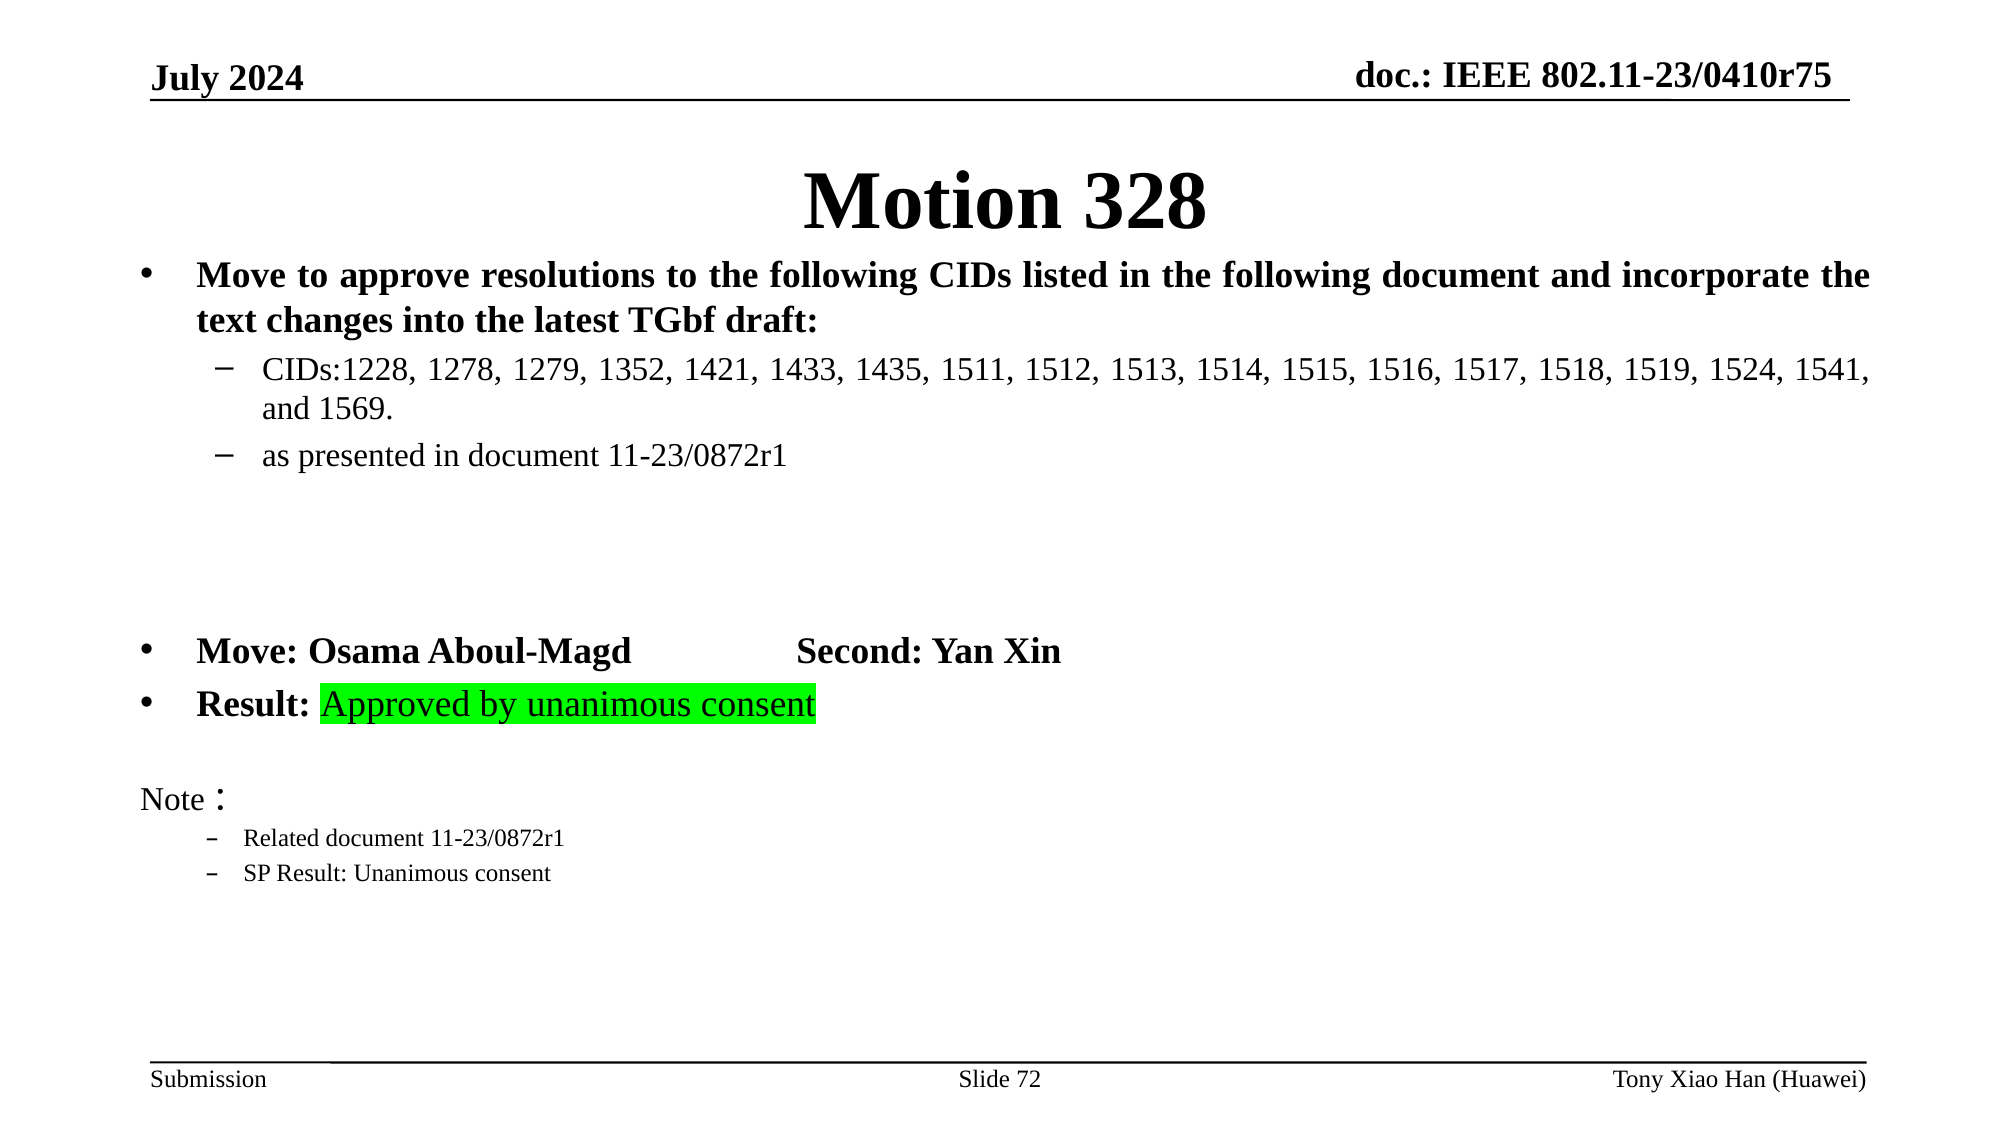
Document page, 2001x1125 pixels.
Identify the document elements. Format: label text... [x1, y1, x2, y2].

text_box Move to approve resolutions to the following CIDs listed in the following document and incorporate the text changes into the latest TGbf draft: CIDs:1228, 1278, 1279, 1352, 1421, 1433, 1435, 1511, 1512, 1513, 1514, 1515, 1516, 1517, 1518, 1519, 1524, 1541, and 1569. as presented in document 11-23/0872r1 Move: Osama Aboul-Magd Second: Yan Xin Result: Approved by unanimous consent Note： Related document 11-23/0872r1 SP Result: Unanimous consent [125, 212, 1888, 900]
text_box Motion 328 [368, 137, 1644, 212]
